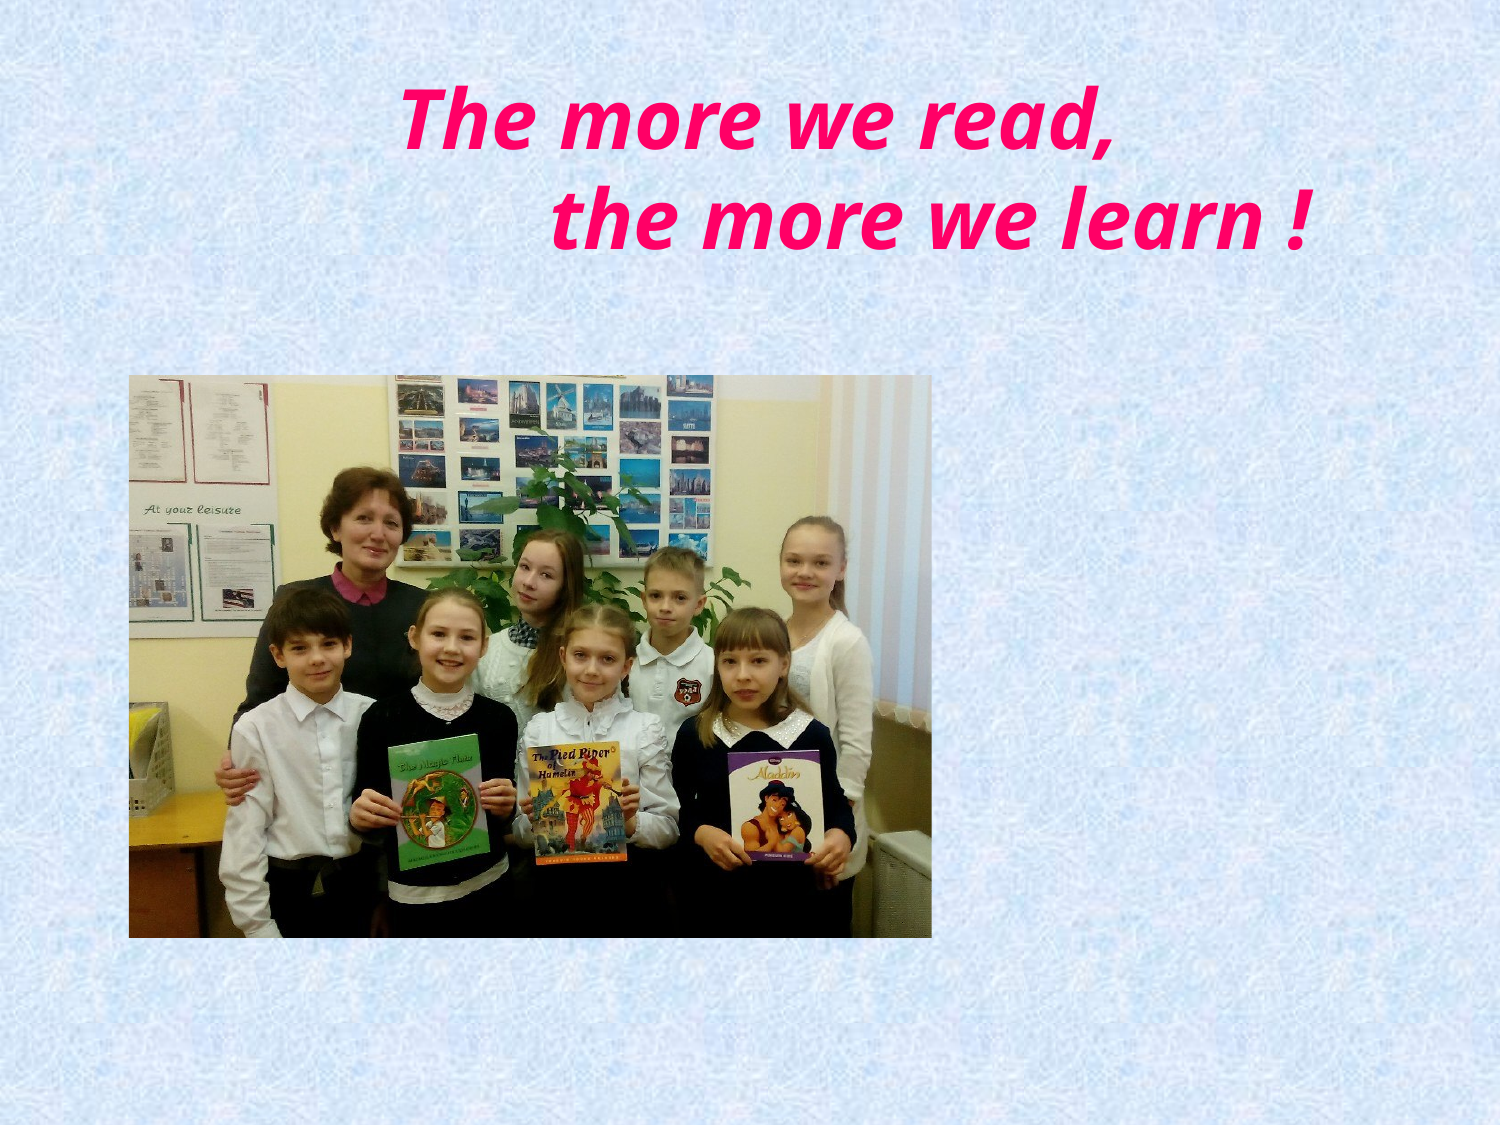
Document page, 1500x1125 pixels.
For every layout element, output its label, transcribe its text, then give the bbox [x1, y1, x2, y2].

text_box The more we read, the more we learn ! [360, 58, 1349, 274]
picture [0, 0, 1500, 1125]
